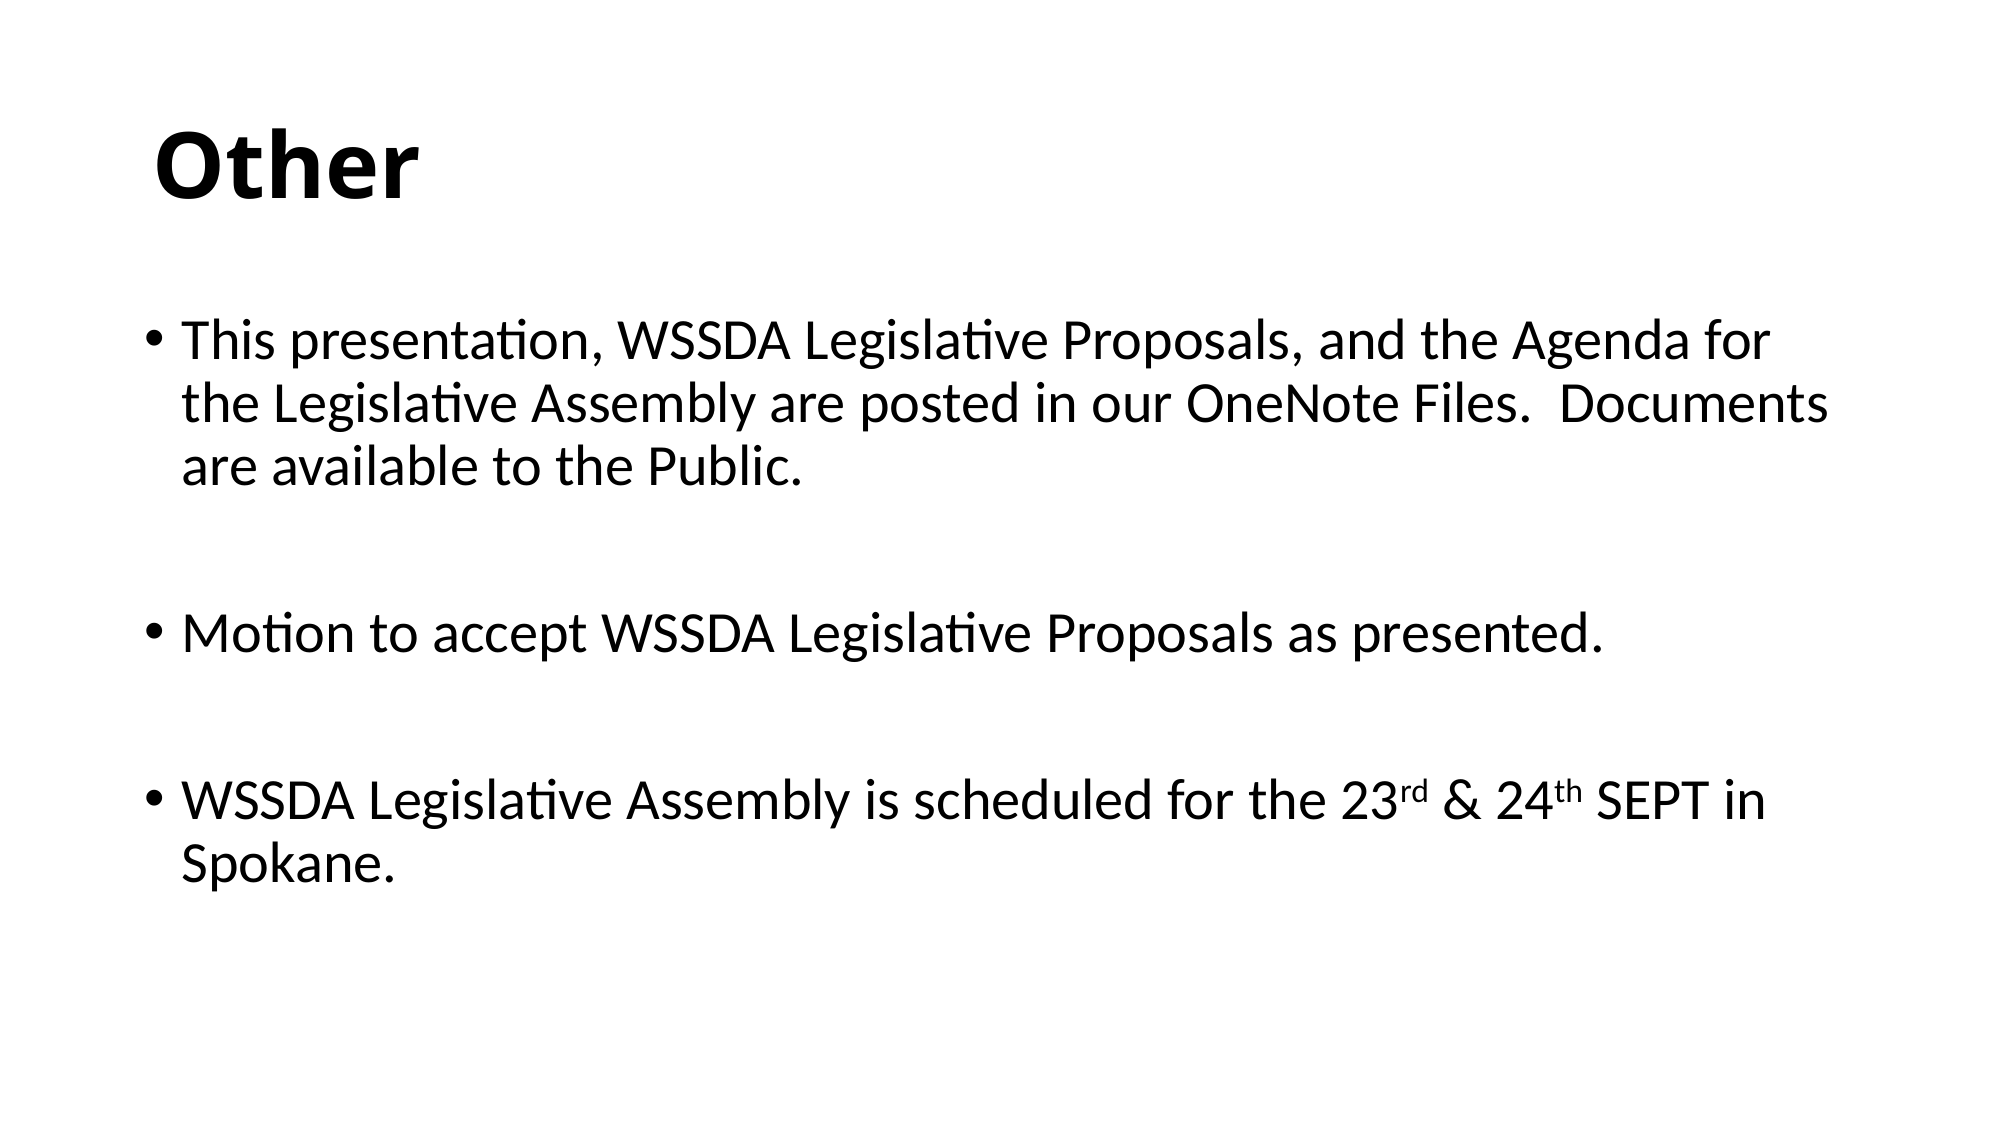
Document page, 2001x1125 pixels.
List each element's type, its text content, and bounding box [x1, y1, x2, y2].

title Other [137, 59, 1863, 278]
list This presentation, WSSDA Legislative Proposals, and the Agenda for the Legislative Assembly are posted in our OneNote Files. Documents are available to the Public. Motion to accept WSSDA Legislative Proposals as presented. WSSDA Legislative Assembly is scheduled for the 23rd & 24th SEPT in Spokane. [129, 210, 1855, 925]
